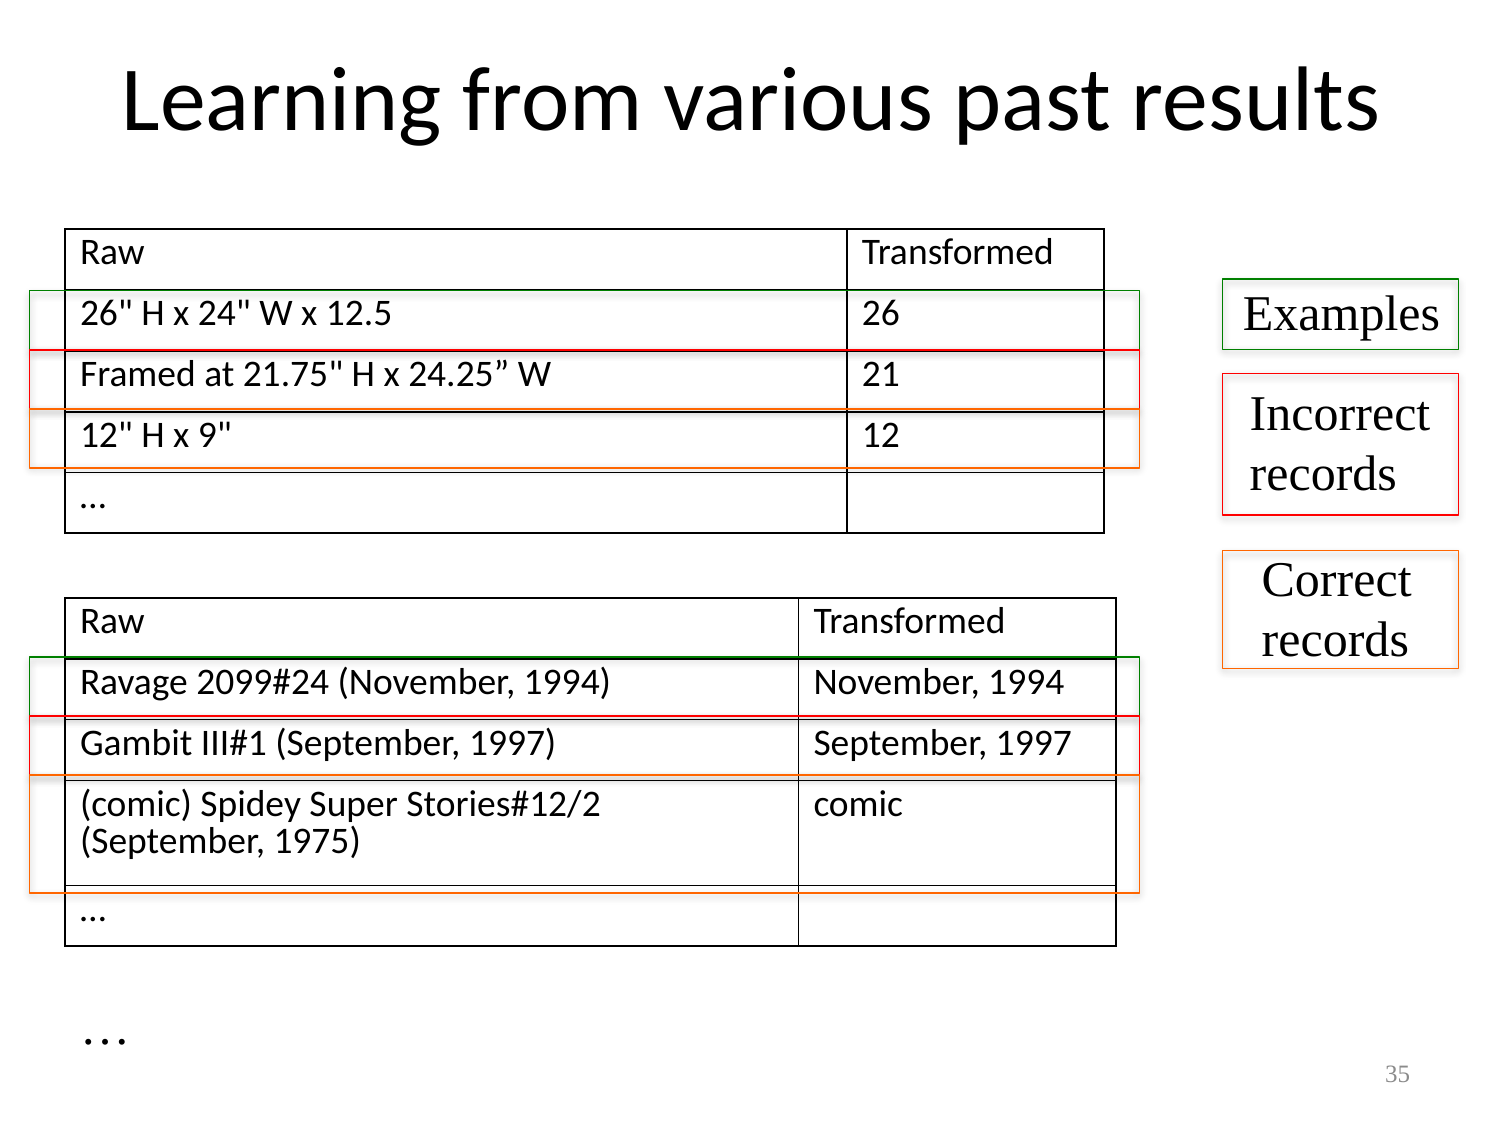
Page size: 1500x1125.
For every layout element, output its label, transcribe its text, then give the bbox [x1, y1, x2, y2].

slide_number 35 [1074, 1042, 1425, 1103]
table_header Transformed [848, 230, 1103, 289]
table_header Raw [66, 599, 798, 655]
text_box Incorrect records [1234, 373, 1446, 509]
table_header Raw [66, 230, 846, 289]
text_box … [65, 987, 146, 1063]
text_box [29, 715, 1140, 774]
text_box [29, 349, 1140, 408]
text_box [29, 656, 1140, 715]
table_cell [799, 902, 1115, 945]
text_box [29, 774, 1140, 894]
table_header Transformed [799, 599, 1115, 655]
text_box Correct records [1246, 538, 1427, 674]
text_box [1222, 373, 1459, 516]
text_box [1222, 278, 1459, 350]
text_box [1427, 550, 1459, 669]
text_box [29, 408, 1140, 469]
table_cell … [66, 902, 798, 945]
table_cell [848, 475, 1103, 532]
text_box [29, 290, 1140, 349]
title Learning from various past results [76, 0, 1427, 188]
table_cell … [66, 475, 846, 532]
text_box Examples [1228, 272, 1456, 348]
text_box [1222, 550, 1246, 669]
